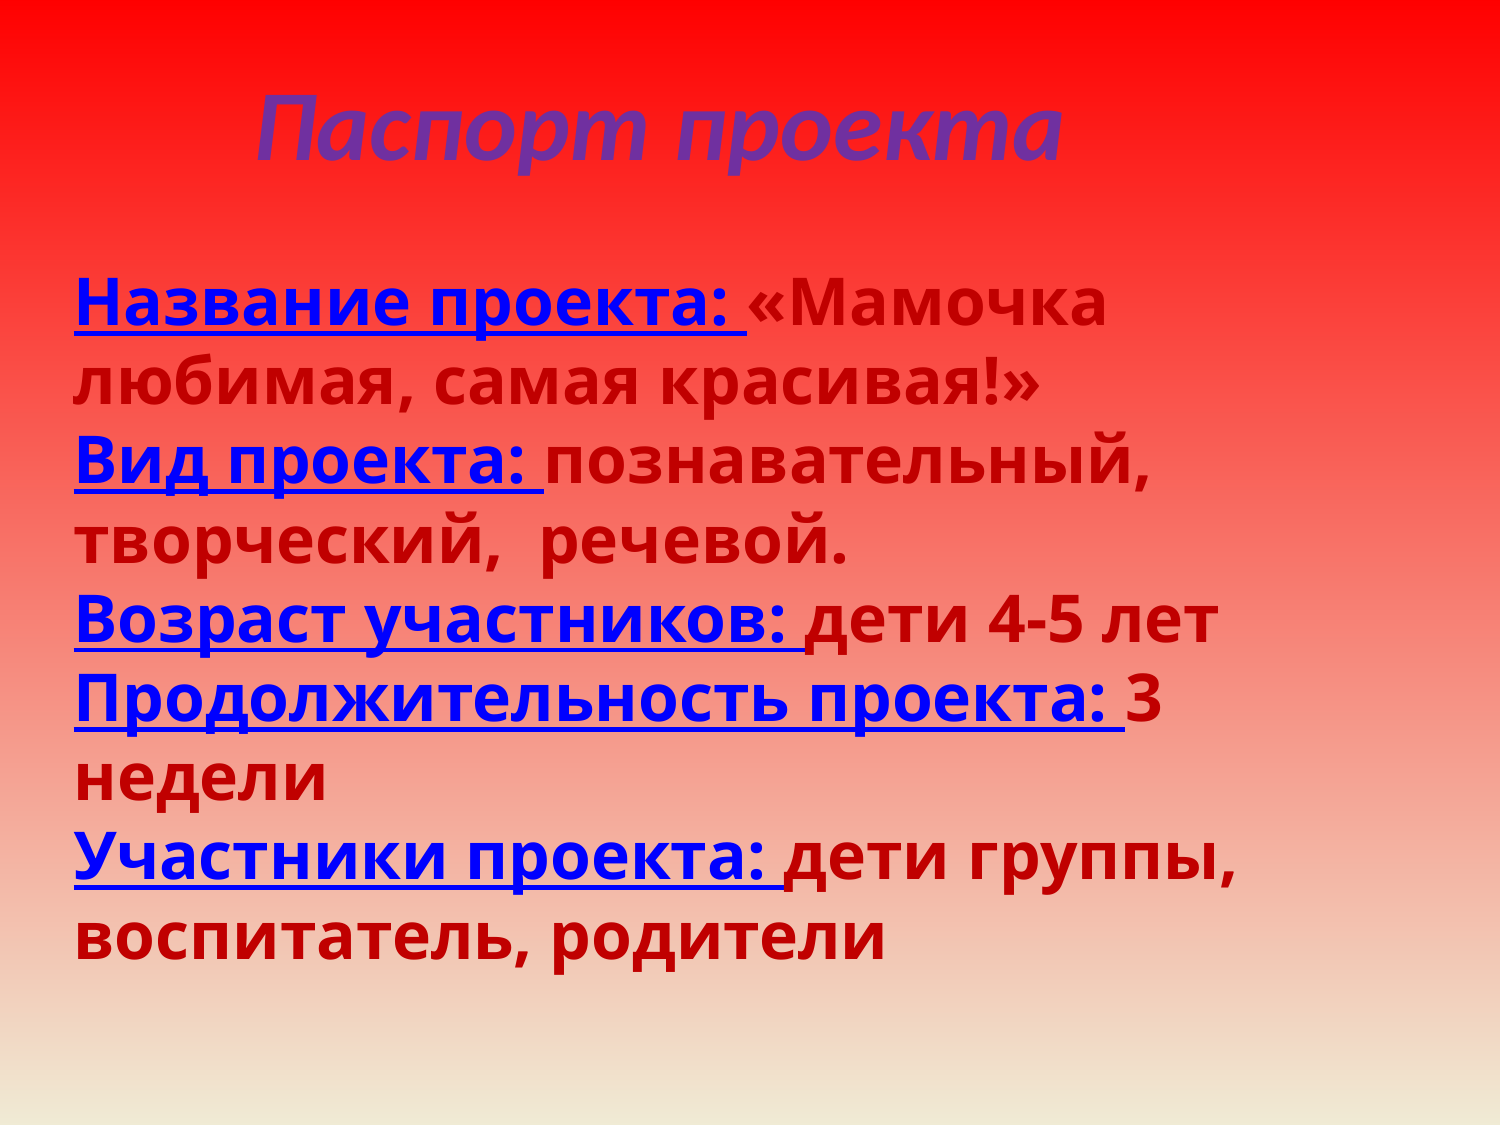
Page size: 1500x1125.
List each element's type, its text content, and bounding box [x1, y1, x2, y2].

title Паспорт проекта Название проекта: «Мамочка любимая, самая красивая!» Вид проекта: познавательный, творческий, речевой. Возраст участников: дети 4-5 лет Продолжительность проекта: 3 недели Участники проекта: дети группы, воспитатель, родители [58, 45, 1425, 1067]
